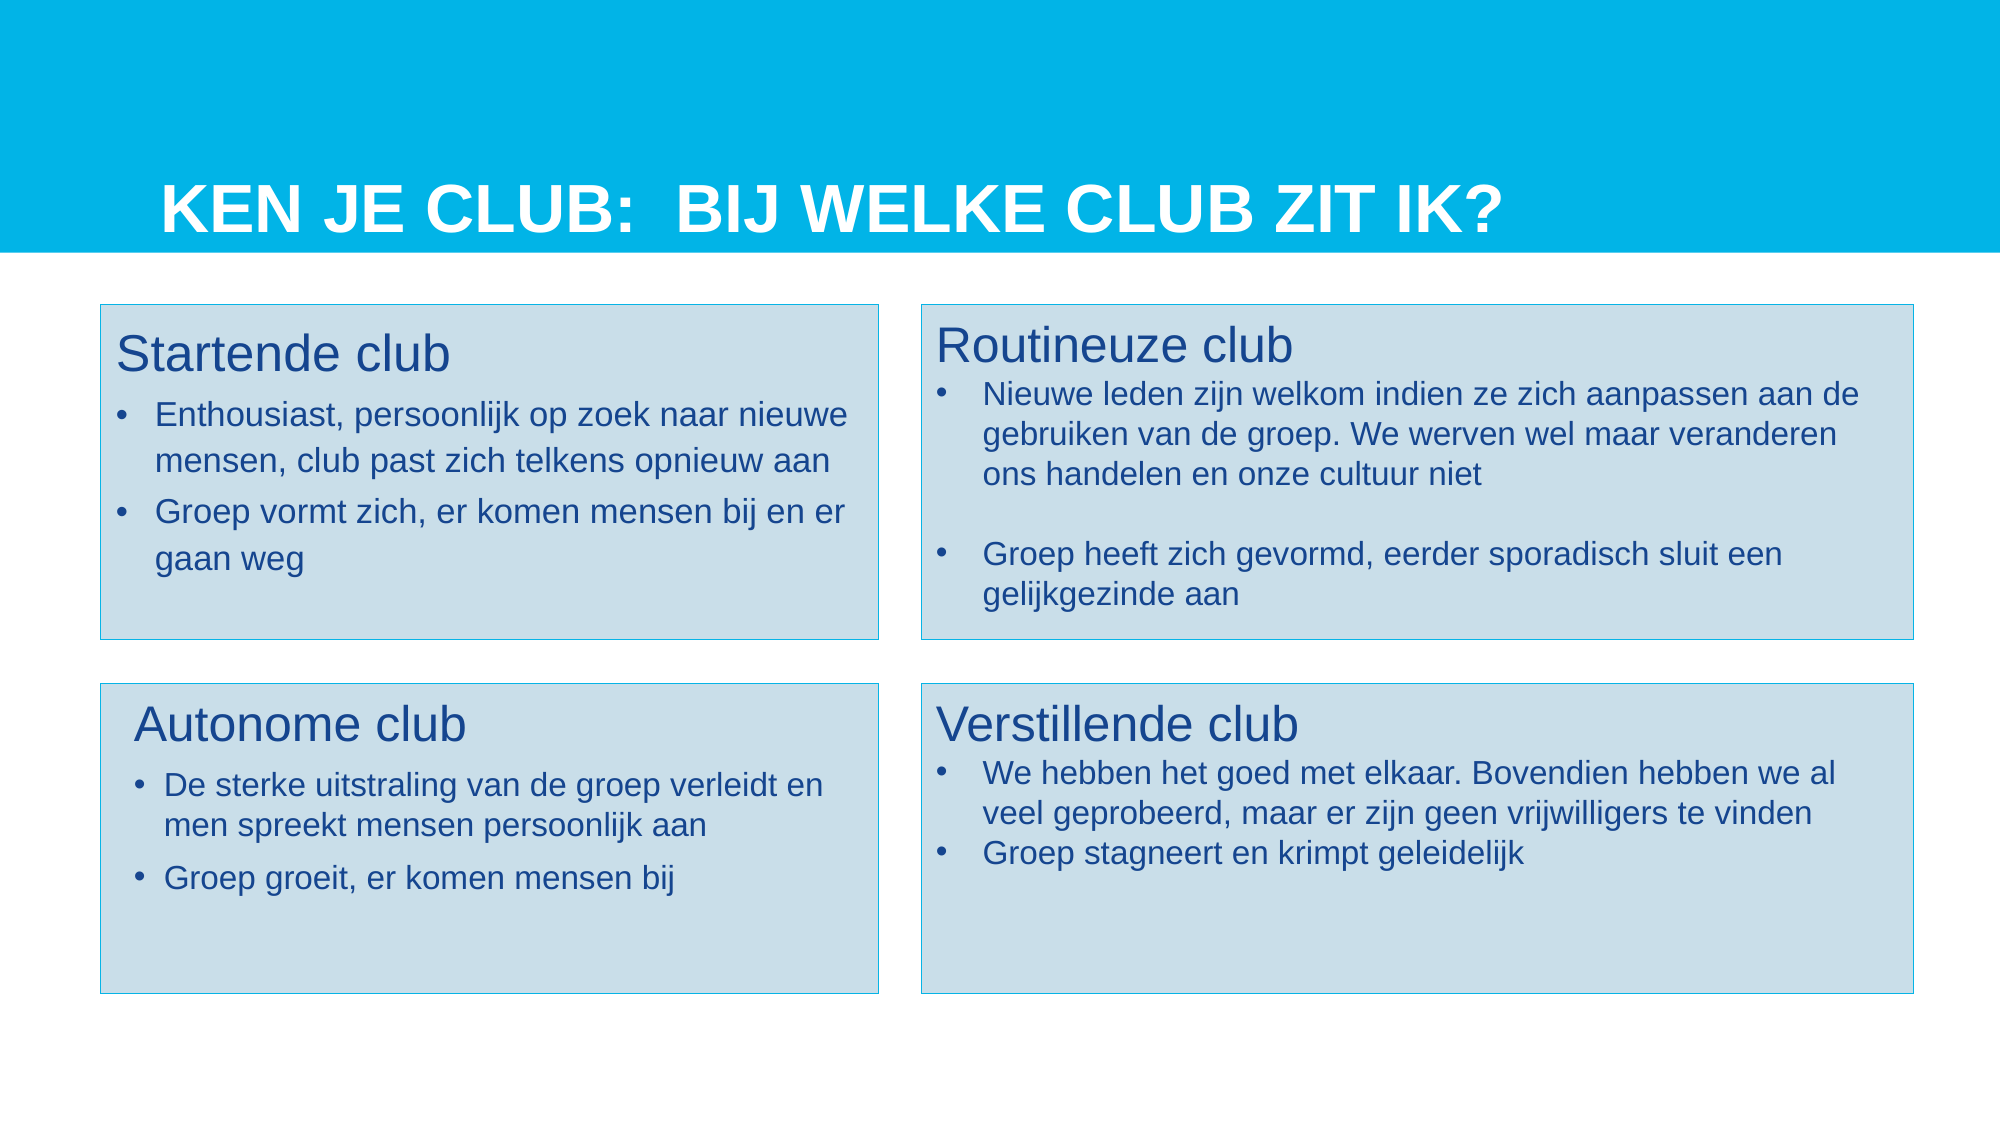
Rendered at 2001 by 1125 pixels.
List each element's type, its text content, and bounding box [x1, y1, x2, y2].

text_box Routineuze club Nieuwe leden zijn welkom indien ze zich aanpassen aan de gebruiken van de groep. We werven wel maar veranderen ons handelen en onze cultuur niet Groep heeft zich gevormd, eerder sporadisch sluit een gelijkgezinde aan [921, 304, 1914, 640]
list Startende club Enthousiast, persoonlijk op zoek naar nieuwe mensen, club past zich telkens opnieuw aan Groep vormt zich, er komen mensen bij en er gaan weg [100, 304, 879, 640]
title Ken je club: Bij Welke club zit ik? [145, 160, 1583, 261]
text_box Autonome club De sterke uitstraling van de groep verleidt en men spreekt mensen persoonlijk aan Groep groeit, er komen mensen bij [100, 683, 879, 994]
text_box Verstillende club We hebben het goed met elkaar. Bovendien hebben we al veel geprobeerd, maar er zijn geen vrijwilligers te vinden Groep stagneert en krimpt geleidelijk [921, 683, 1914, 994]
